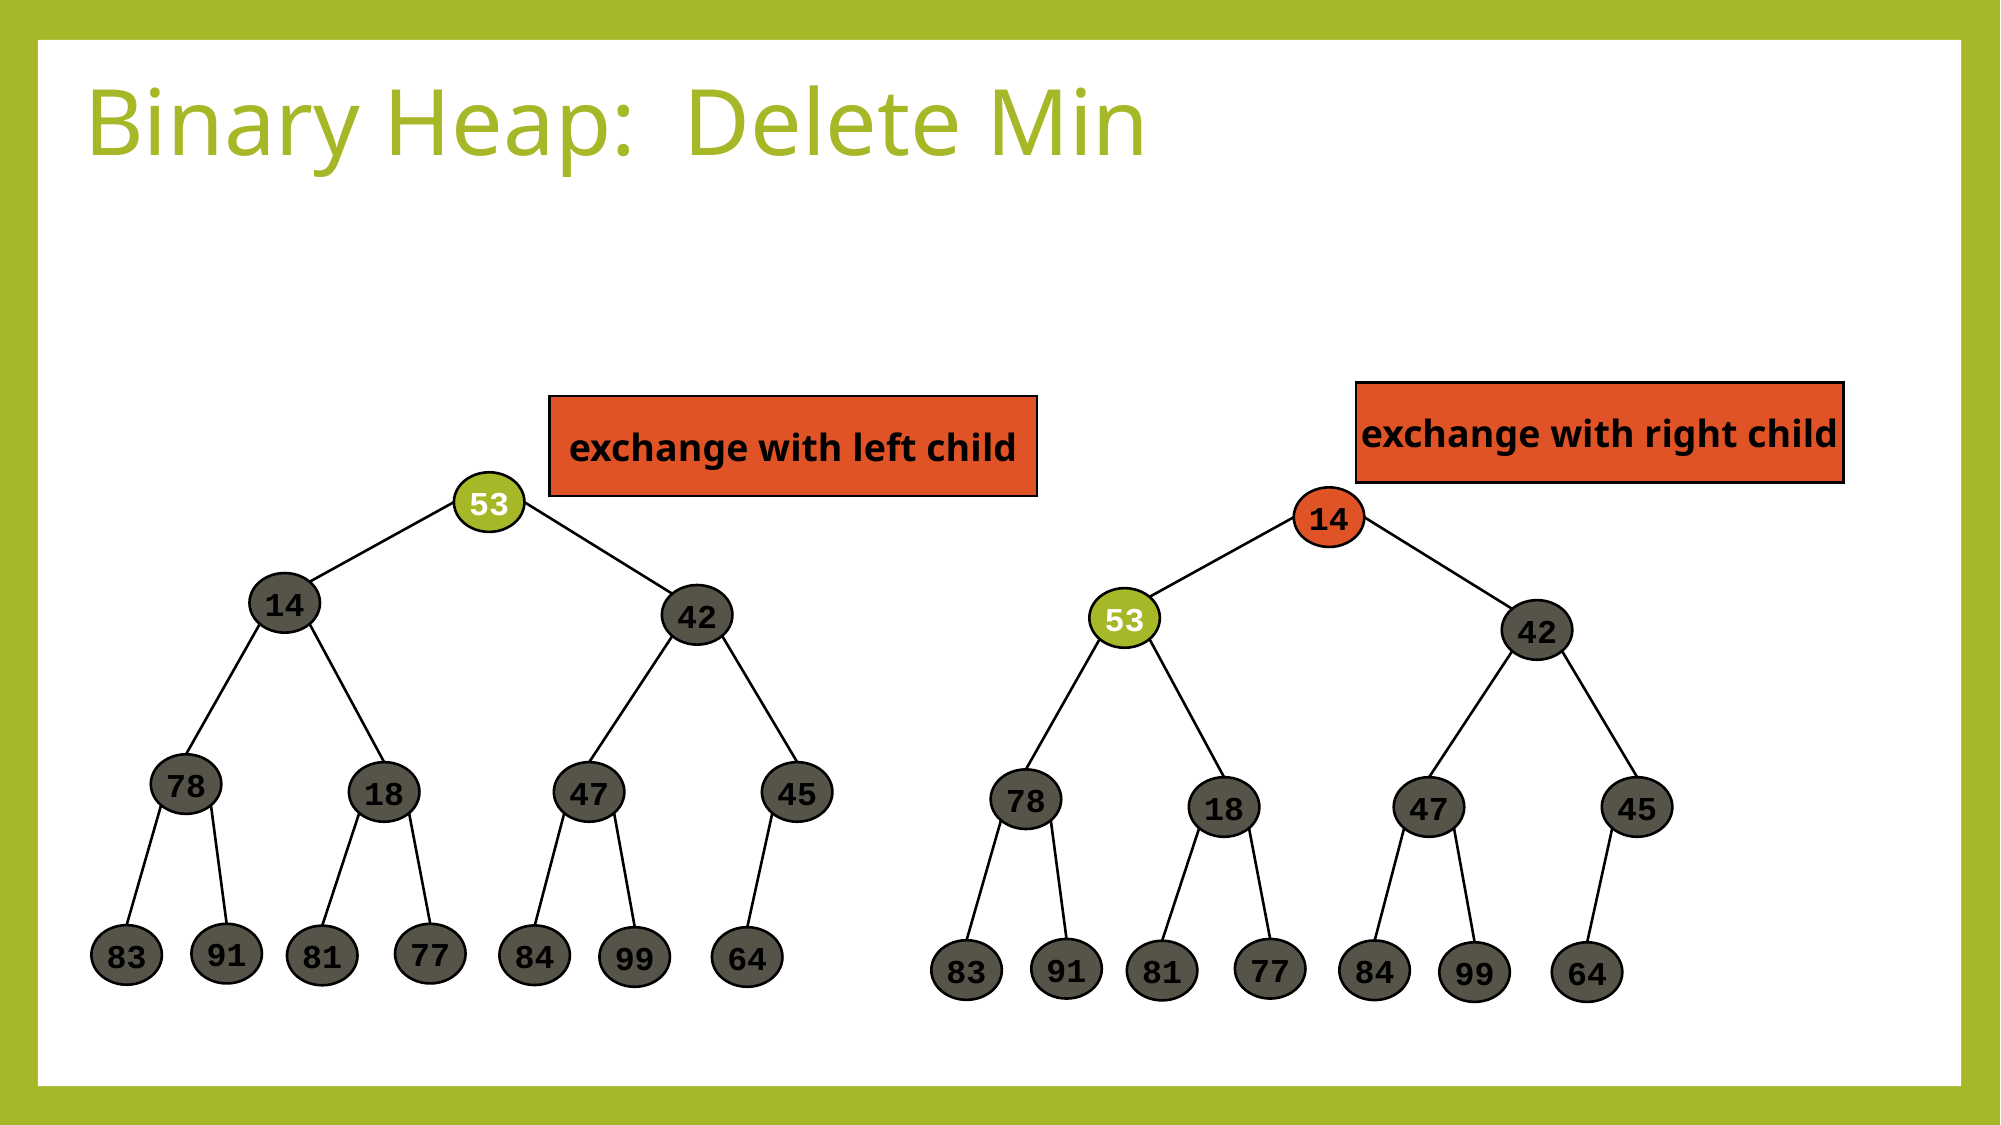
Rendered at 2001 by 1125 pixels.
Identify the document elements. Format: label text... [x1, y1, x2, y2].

text_box 99 [1439, 942, 1510, 1002]
text_box 91 [1031, 939, 1102, 999]
title Binary Heap: Delete Min [69, 36, 1690, 216]
text_box 78 [150, 754, 222, 814]
text_box 42 [661, 585, 733, 645]
text_box 53 [453, 472, 525, 532]
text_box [966, 821, 1002, 940]
text_box 14 [1293, 487, 1365, 547]
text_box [1428, 651, 1513, 777]
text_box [534, 813, 565, 925]
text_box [588, 636, 673, 762]
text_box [309, 624, 385, 762]
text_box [1561, 651, 1638, 777]
text_box 81 [1126, 941, 1198, 1001]
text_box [185, 624, 261, 754]
text_box 78 [990, 769, 1062, 830]
text_box 45 [1601, 777, 1673, 837]
text_box 84 [499, 925, 570, 986]
text_box 53 [1089, 588, 1160, 648]
text_box 18 [348, 762, 420, 822]
text_box 81 [286, 925, 358, 986]
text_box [525, 501, 673, 593]
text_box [1453, 828, 1475, 942]
text_box 18 [1188, 777, 1260, 837]
text_box 47 [553, 762, 625, 822]
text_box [1586, 828, 1613, 942]
text_box 64 [711, 927, 783, 987]
text_box 77 [1234, 939, 1306, 999]
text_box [1248, 828, 1271, 938]
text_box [613, 813, 636, 927]
text_box 91 [191, 923, 262, 984]
text_box 47 [1393, 777, 1465, 837]
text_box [1365, 516, 1513, 608]
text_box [721, 636, 798, 762]
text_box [210, 806, 228, 923]
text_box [309, 501, 453, 581]
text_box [1161, 828, 1200, 940]
text_box 83 [91, 925, 162, 985]
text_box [321, 813, 360, 925]
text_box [1025, 639, 1100, 769]
text_box exchange with right child [1356, 382, 1844, 483]
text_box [126, 806, 162, 925]
text_box 64 [1551, 942, 1623, 1002]
text_box 42 [1501, 600, 1573, 660]
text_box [747, 813, 773, 927]
text_box 99 [599, 927, 670, 987]
text_box exchange with left child [549, 395, 1038, 496]
text_box 84 [1339, 941, 1410, 1001]
text_box 77 [395, 924, 466, 984]
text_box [1149, 517, 1293, 597]
text_box 14 [249, 573, 321, 633]
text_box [1374, 828, 1405, 940]
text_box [1149, 639, 1225, 777]
text_box 83 [931, 940, 1002, 1000]
text_box 45 [761, 762, 833, 822]
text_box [408, 813, 431, 923]
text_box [1050, 821, 1067, 938]
